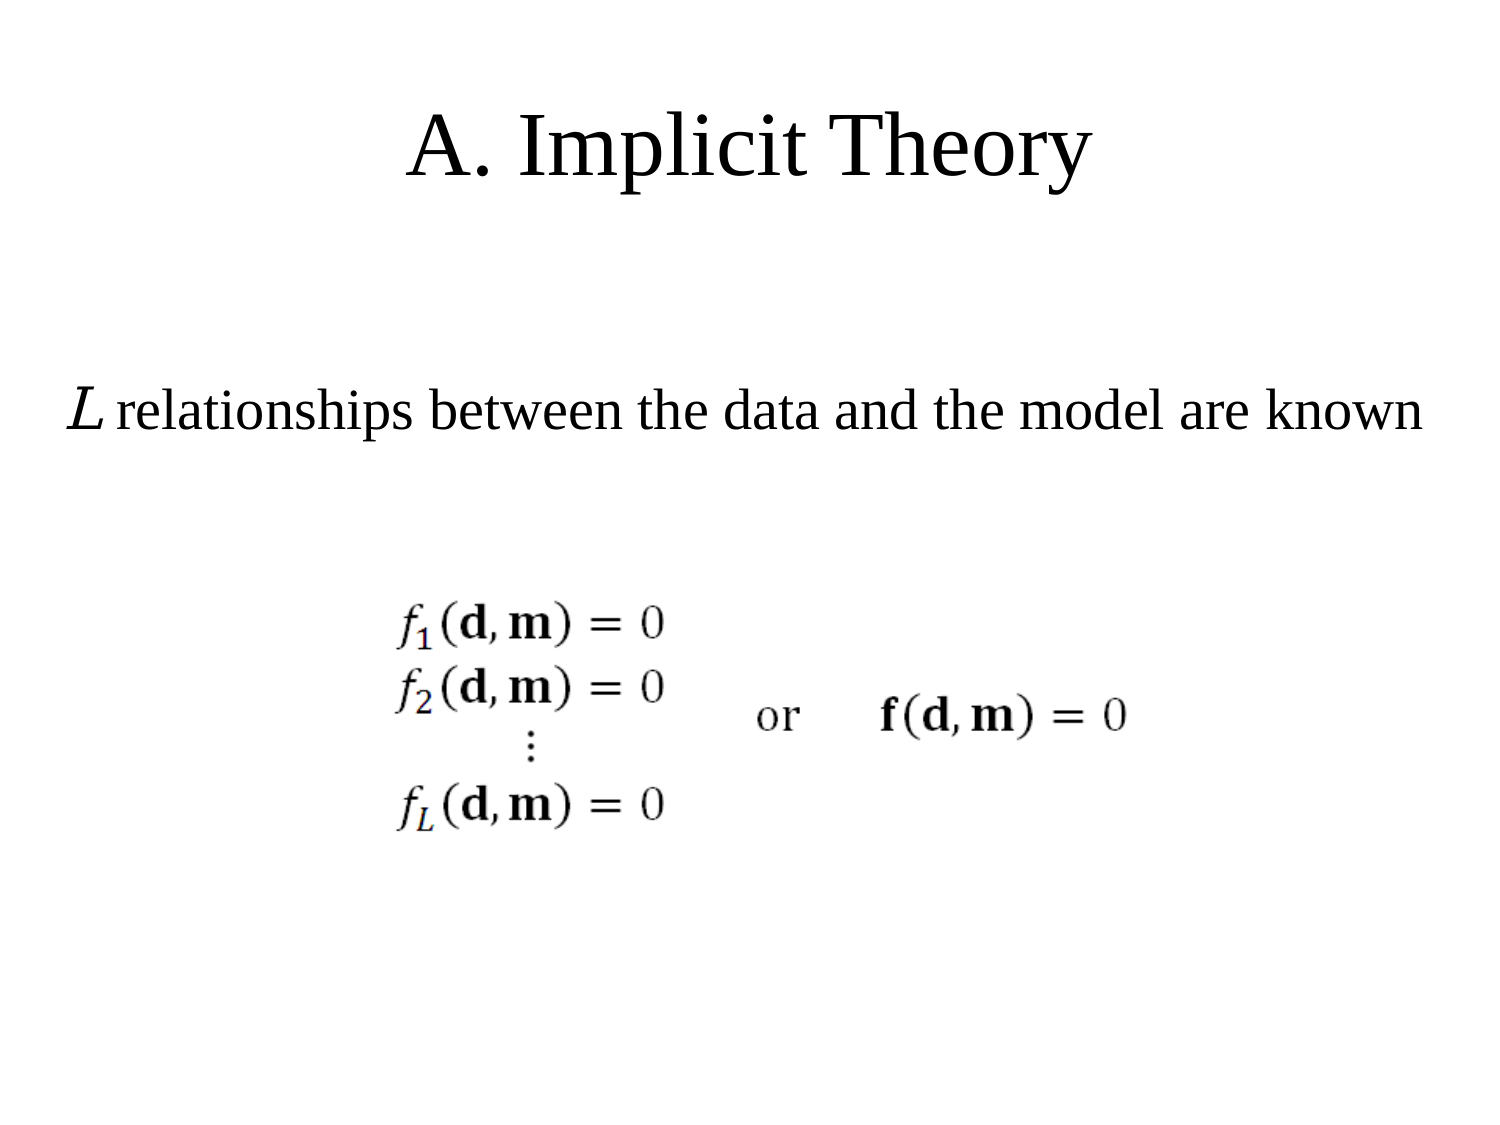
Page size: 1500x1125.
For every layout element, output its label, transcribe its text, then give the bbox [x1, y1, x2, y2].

picture [349, 562, 1176, 876]
text_box L relationships between the data and the model are known [37, 312, 1450, 500]
title A. Implicit Theory [75, 45, 1425, 233]
